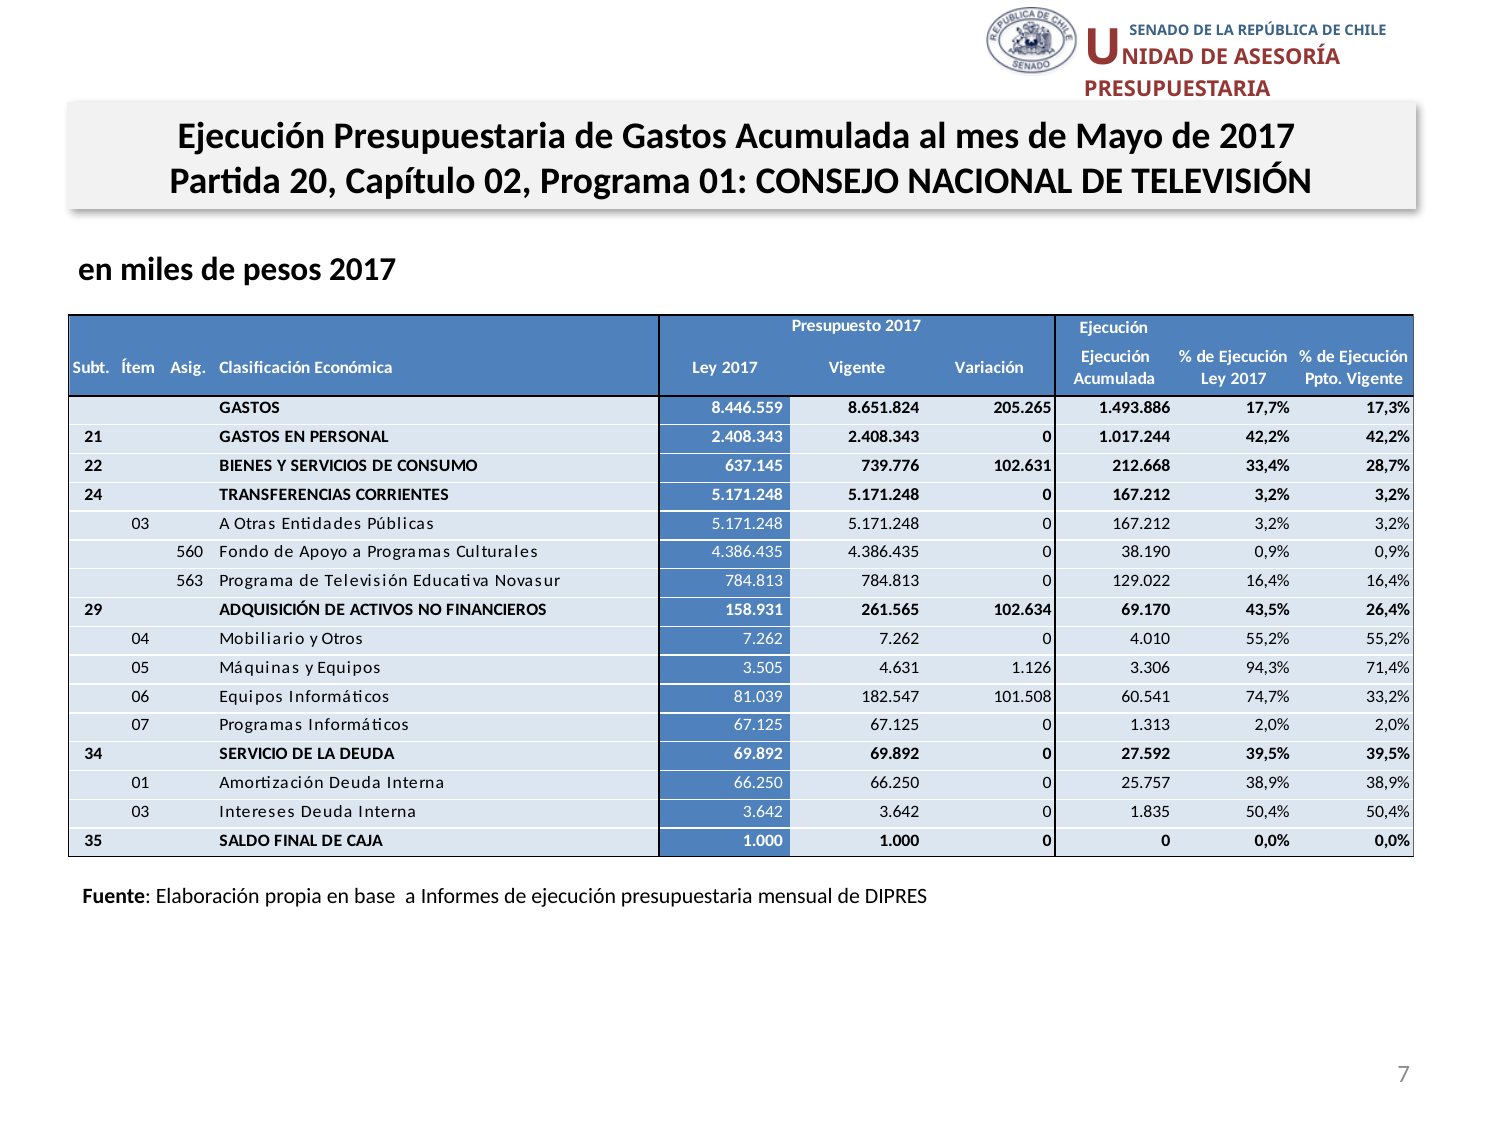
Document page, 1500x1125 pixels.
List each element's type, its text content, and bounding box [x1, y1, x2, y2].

text_box en miles de pesos 2017 [63, 239, 1414, 315]
footer Fuente: Elaboración propia en base a Informes de ejecución presupuestaria mensual de DIPRES [67, 874, 1447, 935]
slide_number 7 [1074, 1042, 1425, 1103]
picture [986, 7, 1079, 76]
text_box Ejecución Presupuestaria de Gastos Acumulada al mes de Mayo de 2017 Partida 20, Capítulo 02, Programa 01: CONSEJO NACIONAL DE TELEVISIÓN [67, 102, 1415, 209]
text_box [67, 314, 1416, 859]
